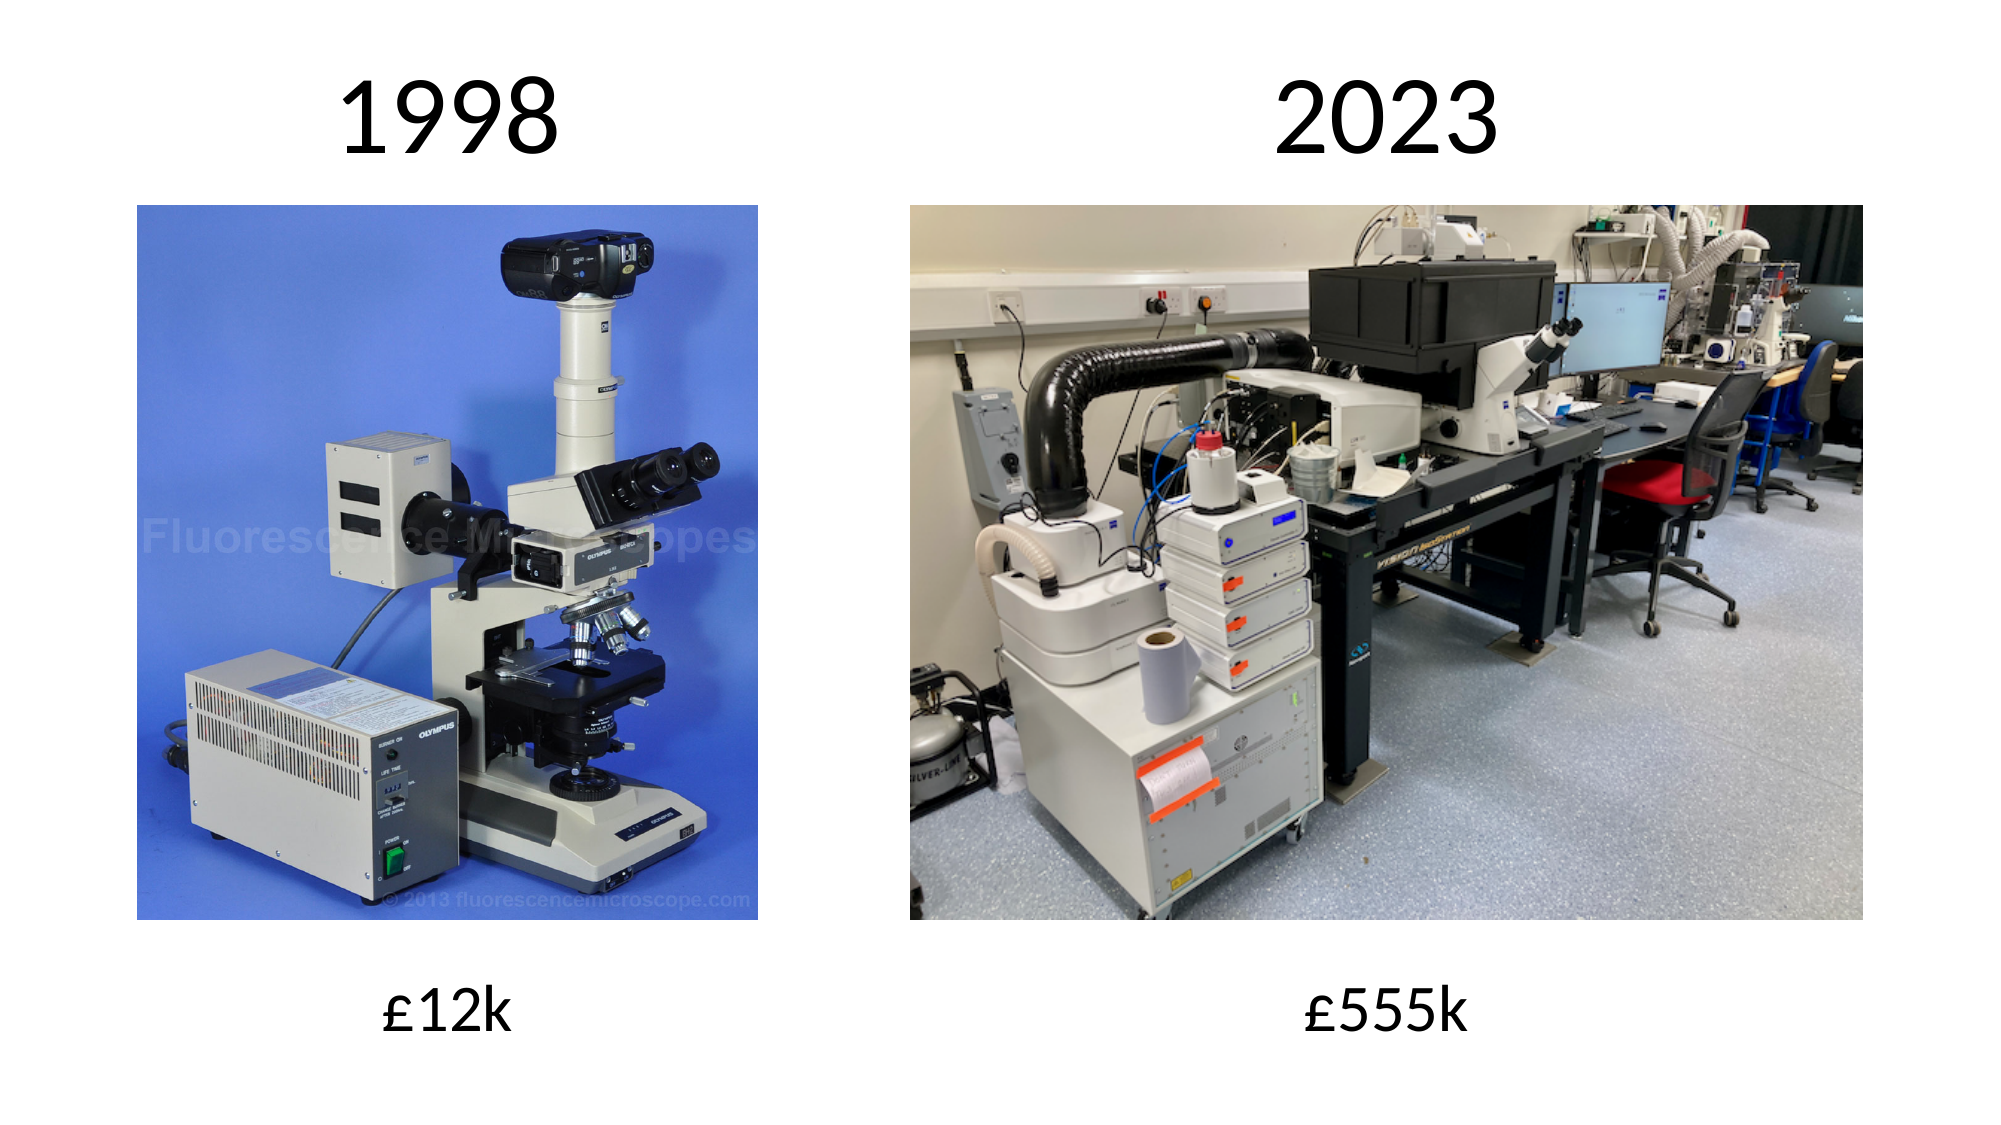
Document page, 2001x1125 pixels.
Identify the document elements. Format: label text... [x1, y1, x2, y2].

text_box £555k [1289, 957, 1484, 1052]
picture [137, 205, 758, 920]
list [910, 205, 1863, 920]
text_box 1998 [318, 34, 577, 184]
text_box 2023 [1257, 34, 1516, 184]
text_box £12k [366, 957, 529, 1052]
